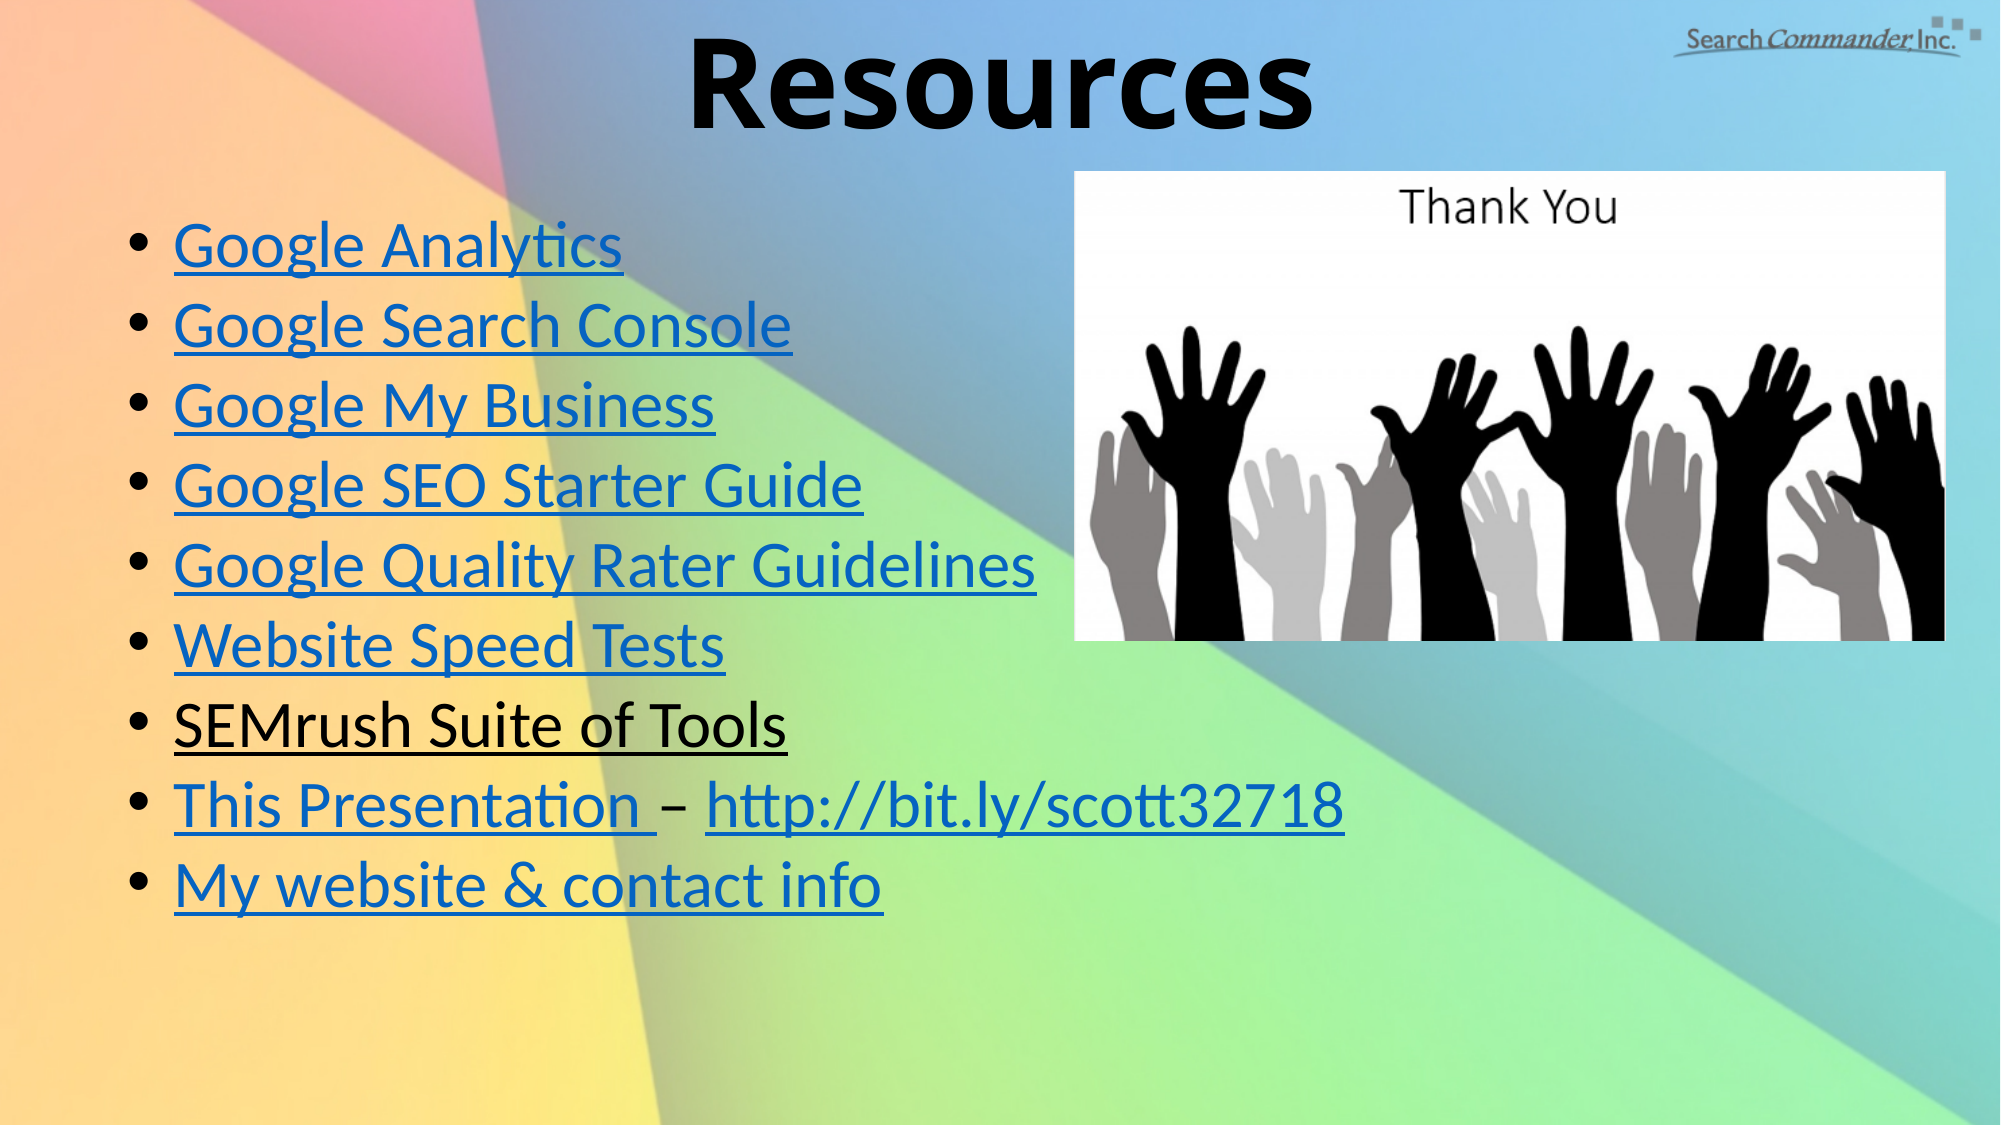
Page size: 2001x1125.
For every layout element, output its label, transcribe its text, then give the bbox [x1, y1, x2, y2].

text_box Google Analytics Google Search Console Google My Business Google SEO Starter Guide Google Quality Rater Guidelines Website Speed Tests SEMrush Suite of Tools This Presentation – http://bit.ly/scott32718 My website & contact info [112, 193, 1871, 1108]
title Resources [0, 0, 2000, 163]
picture [0, 0, 2001, 1125]
